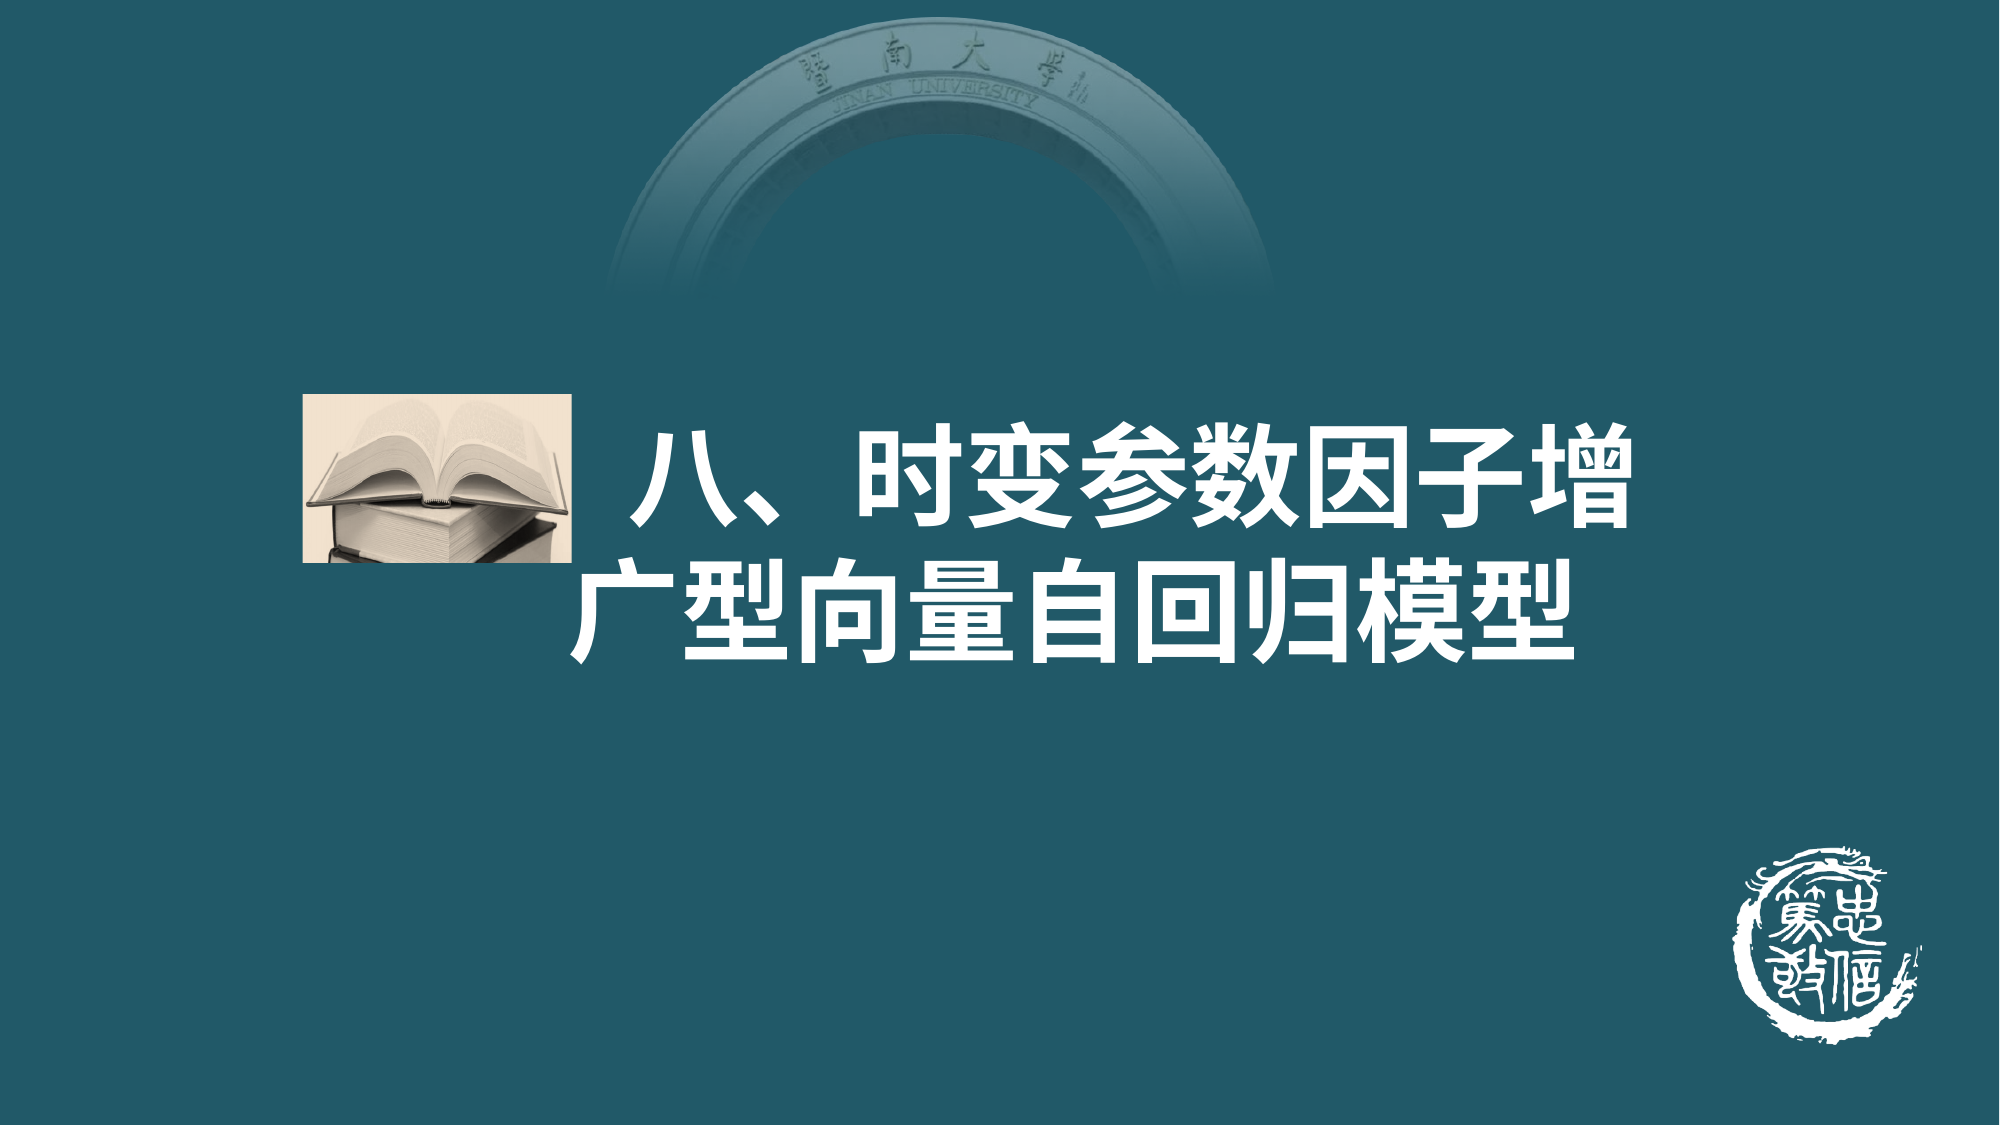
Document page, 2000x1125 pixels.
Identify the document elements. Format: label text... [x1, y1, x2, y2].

picture [1732, 846, 1922, 1045]
picture [512, 0, 1392, 301]
text_box 八、时变参数因子增广型向量自回归模型 [467, 398, 1681, 684]
